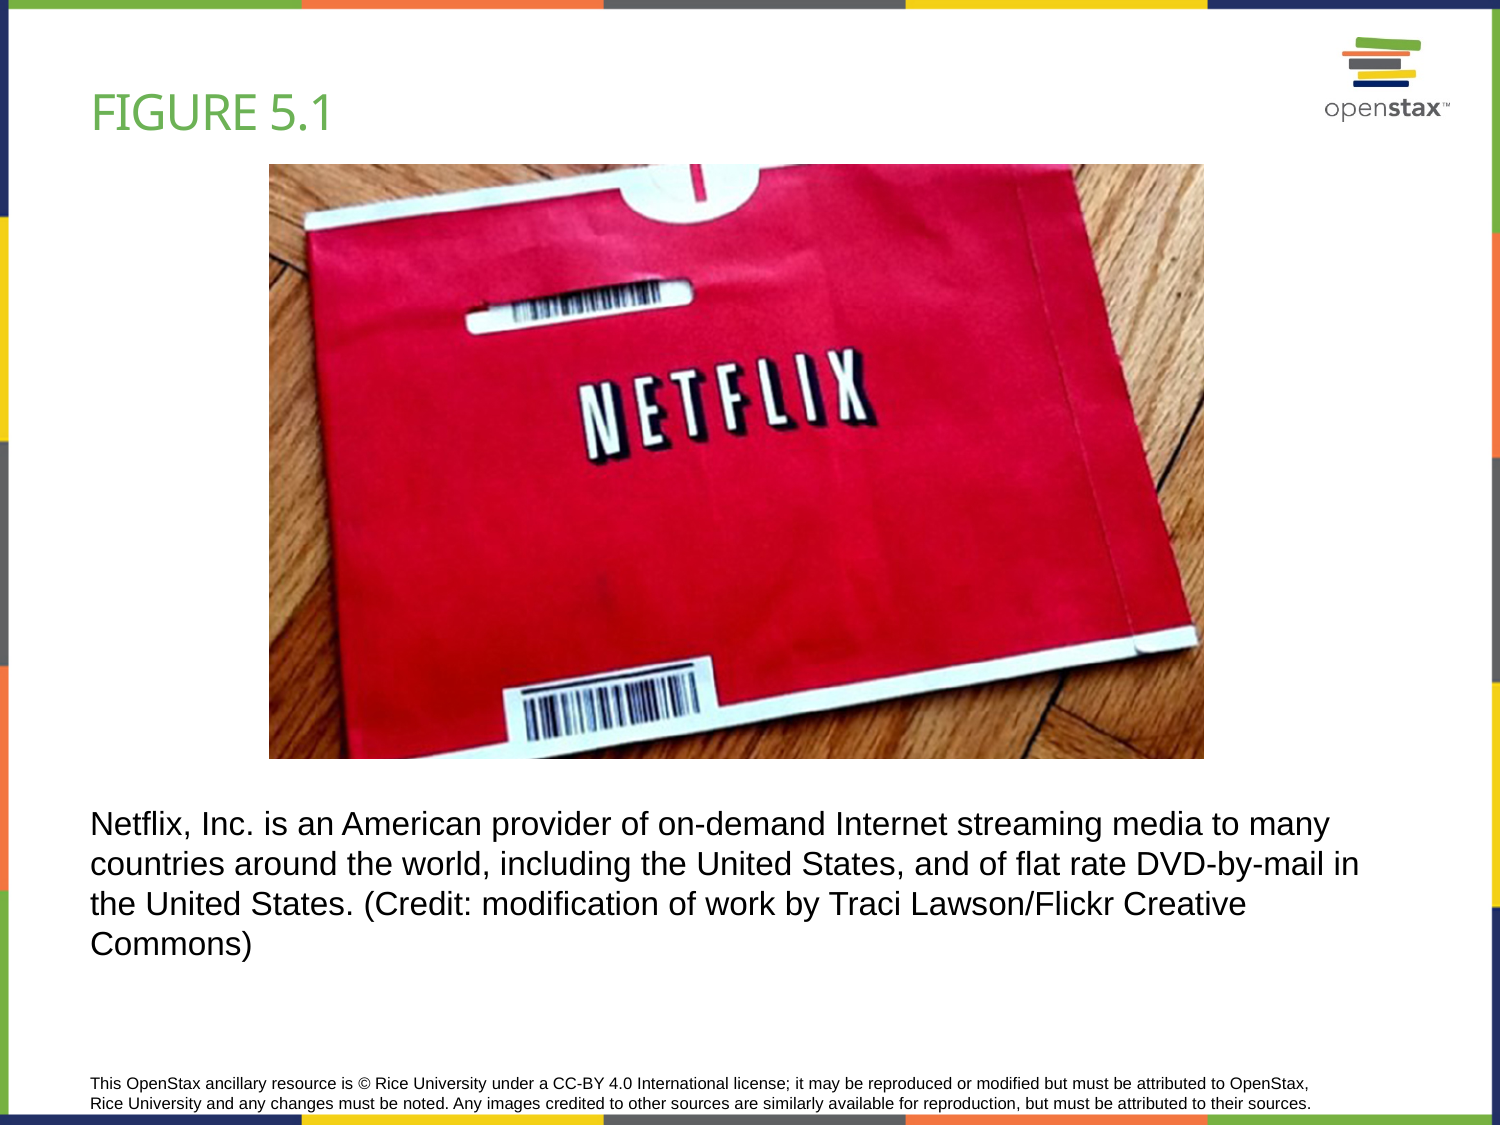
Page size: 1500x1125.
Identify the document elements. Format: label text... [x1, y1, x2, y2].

footer This OpenStax ancillary resource is © Rice University under a CC-BY 4.0 International license; it may be reproduced or modified but must be attributed to OpenStax, Rice University and any changes must be noted. Any images credited to other sources are similarly available for reproduction, but must be attributed to their sources. [75, 1065, 1345, 1112]
title Figure 5.1 [75, 39, 1398, 148]
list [268, 163, 1204, 759]
picture [0, 0, 1500, 1125]
list Netflix, Inc. is an American provider of on-demand Internet streaming media to many countries around the world, including the United States, and of flat rate DVD-by-mail in the United States. (Credit: modification of work by Traci Lawson/Flickr Creative Commons) [74, 794, 1398, 987]
